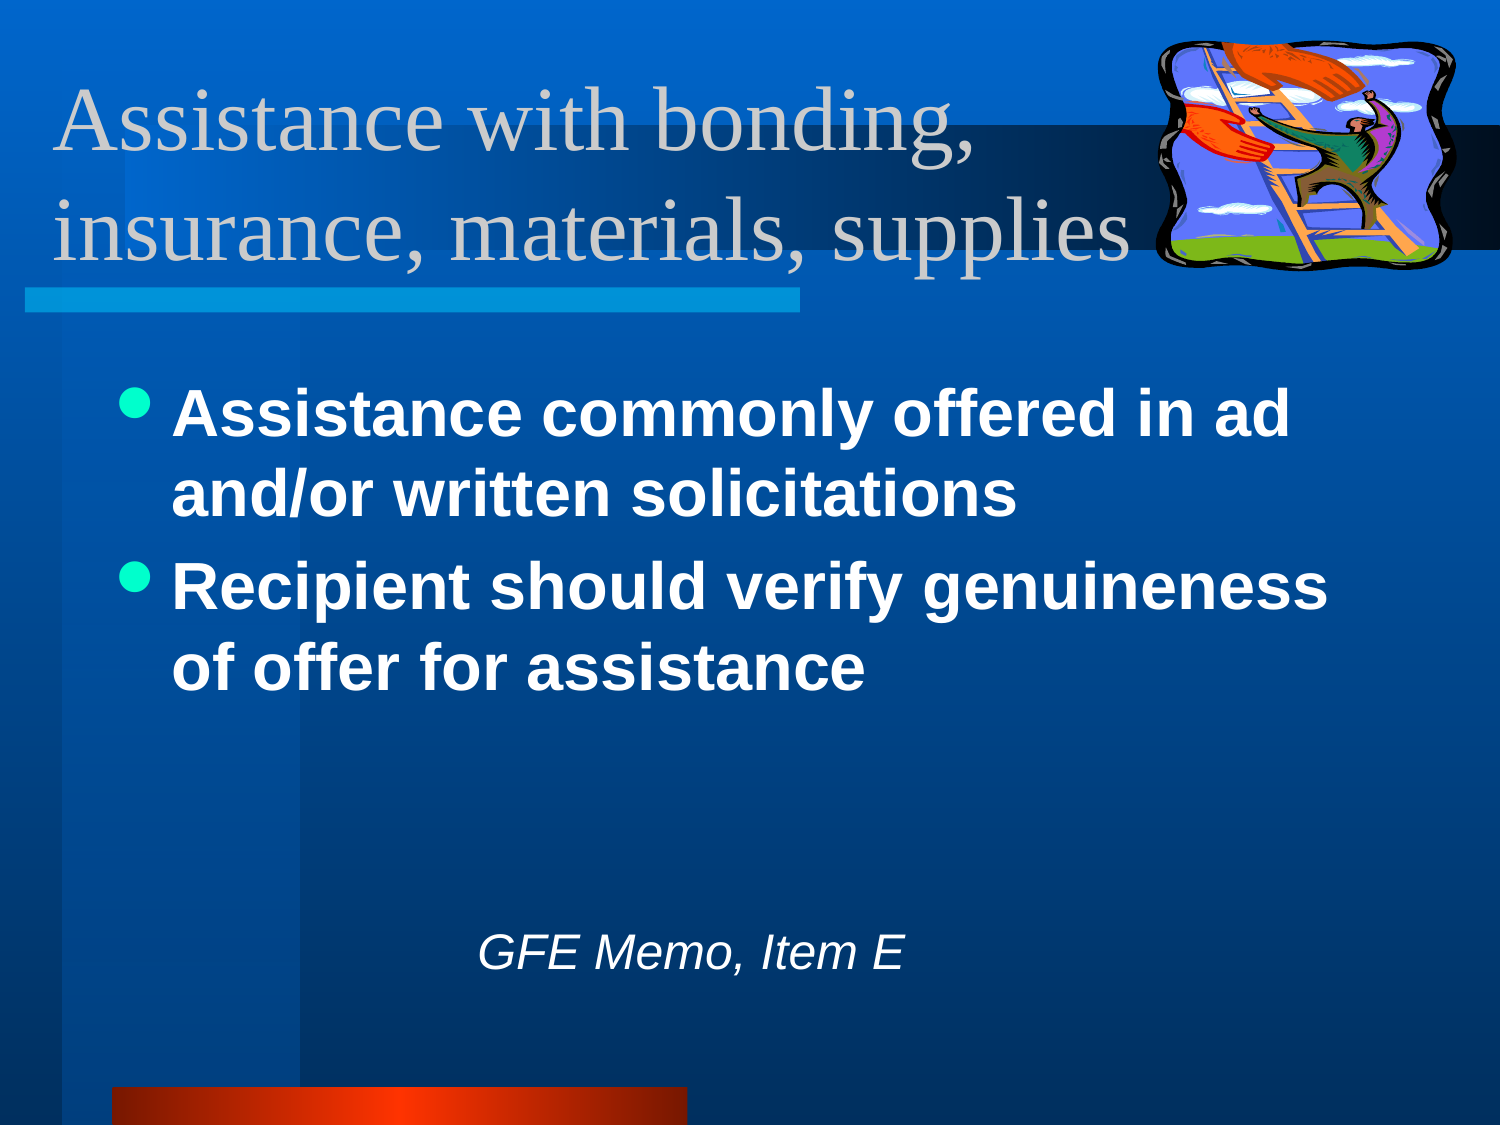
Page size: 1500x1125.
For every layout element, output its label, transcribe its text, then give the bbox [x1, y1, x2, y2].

title Assistance with bonding, insurance, materials, supplies [37, 74, 1144, 263]
list Assistance commonly offered in ad and/or written solicitations Recipient should verify genuineness of offer for assistance [99, 362, 1351, 1038]
text_box GFE Memo, Item E [462, 912, 1083, 988]
picture [1149, 37, 1463, 275]
